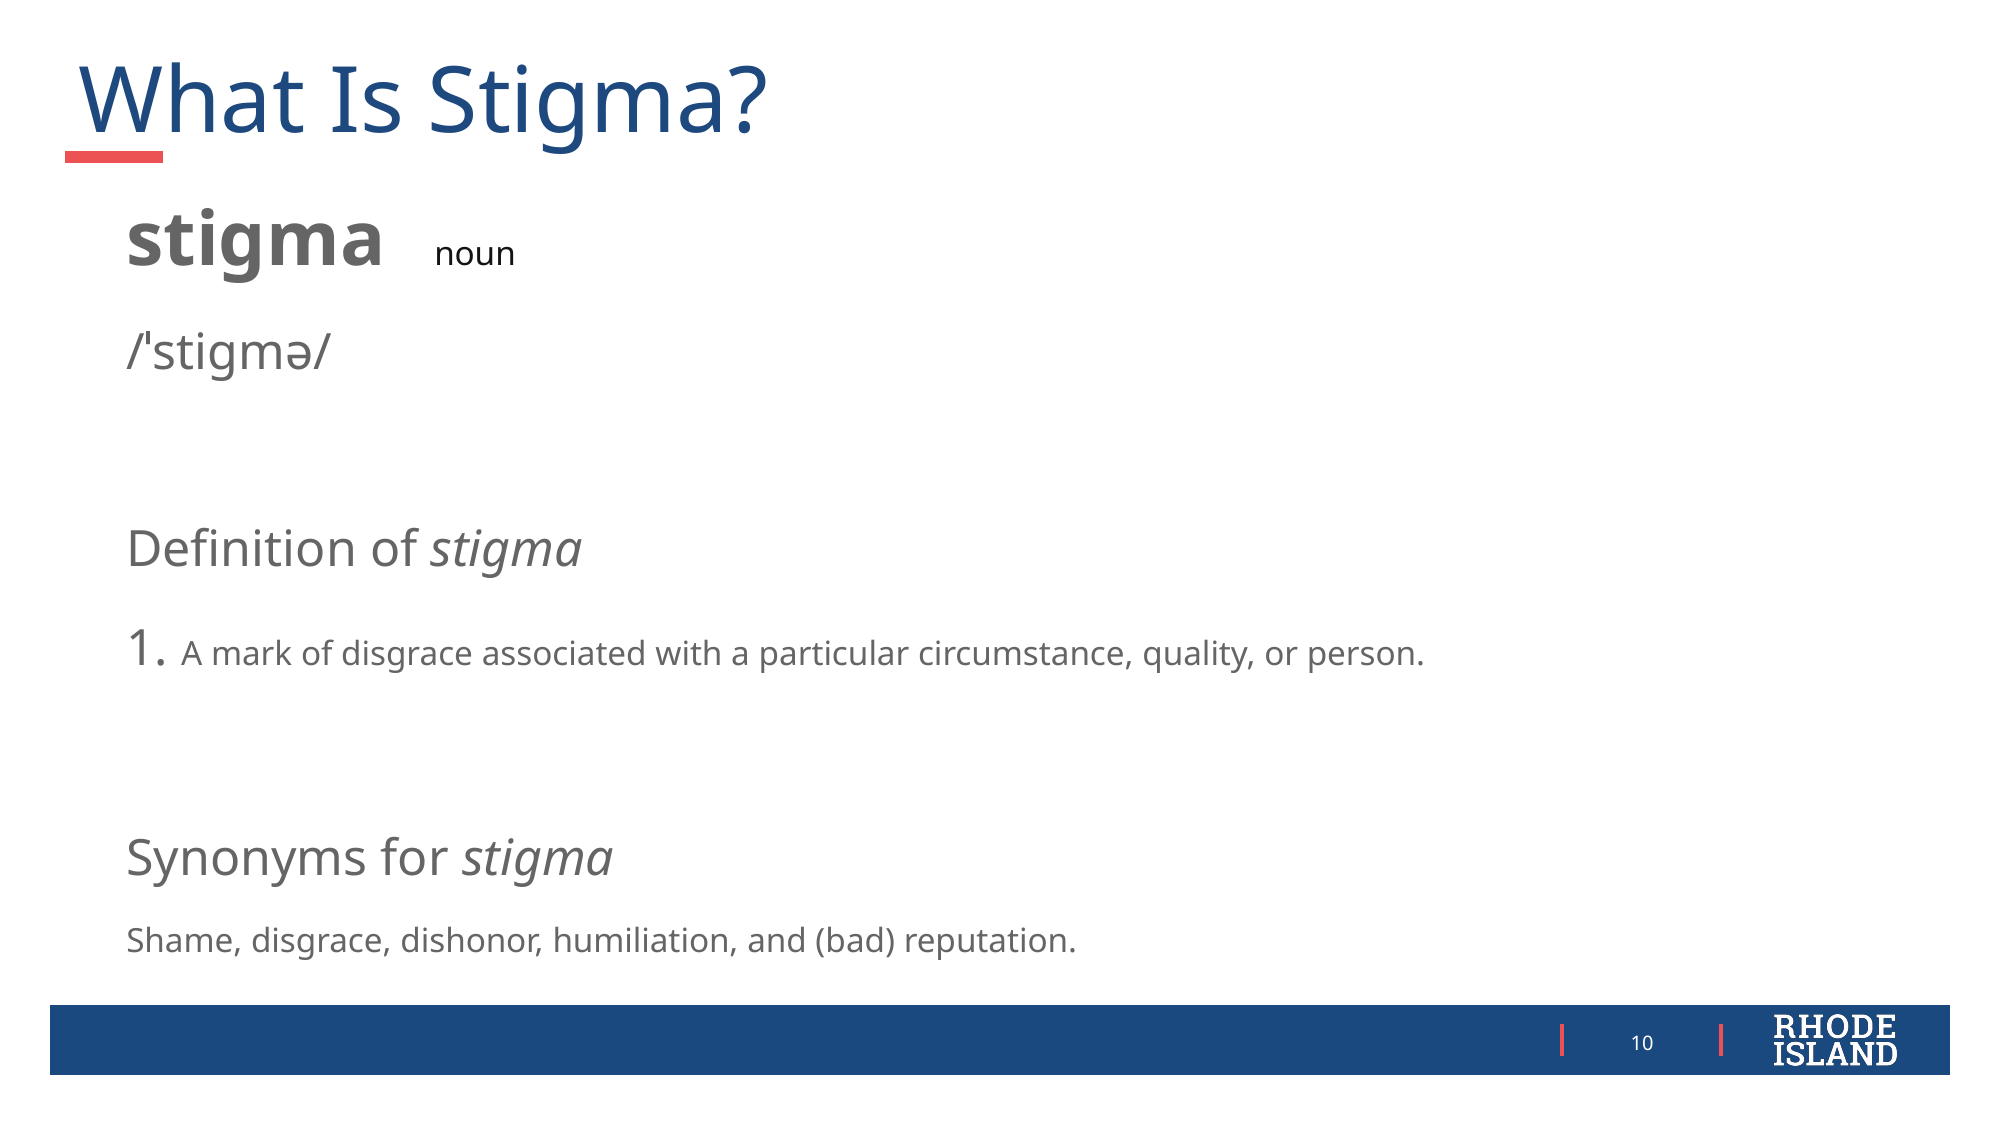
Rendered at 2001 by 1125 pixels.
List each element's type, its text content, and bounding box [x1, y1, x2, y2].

title What Is Stigma? [64, 45, 1352, 160]
picture [1774, 1014, 1897, 1066]
slide_number 10 [1614, 1022, 1669, 1066]
list stigma noun /ˈstiɡmə/ Definition of stigma 1. A mark of disgrace associated with a particular circumstance, quality, or person. Synonyms for stigma Shame, disgrace, dishonor, humiliation, and (bad) reputation. [111, 321, 1744, 808]
